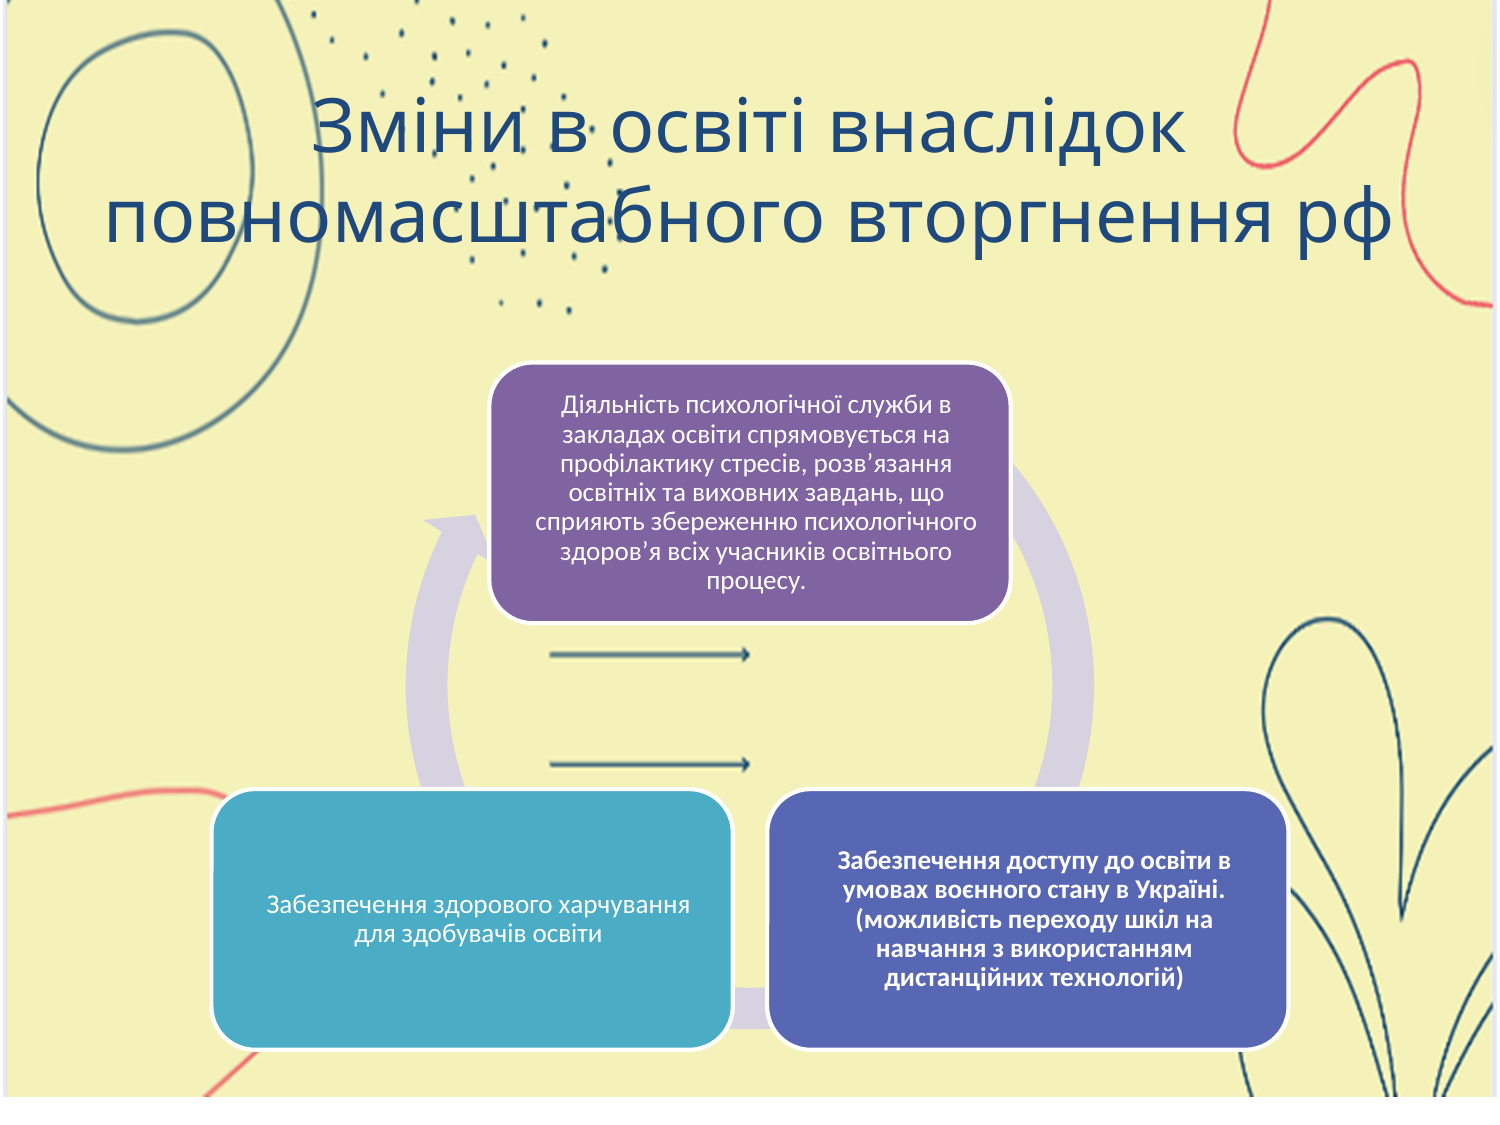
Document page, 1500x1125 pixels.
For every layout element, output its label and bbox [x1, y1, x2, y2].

picture [2, 0, 1498, 1098]
list [74, 307, 1426, 1051]
